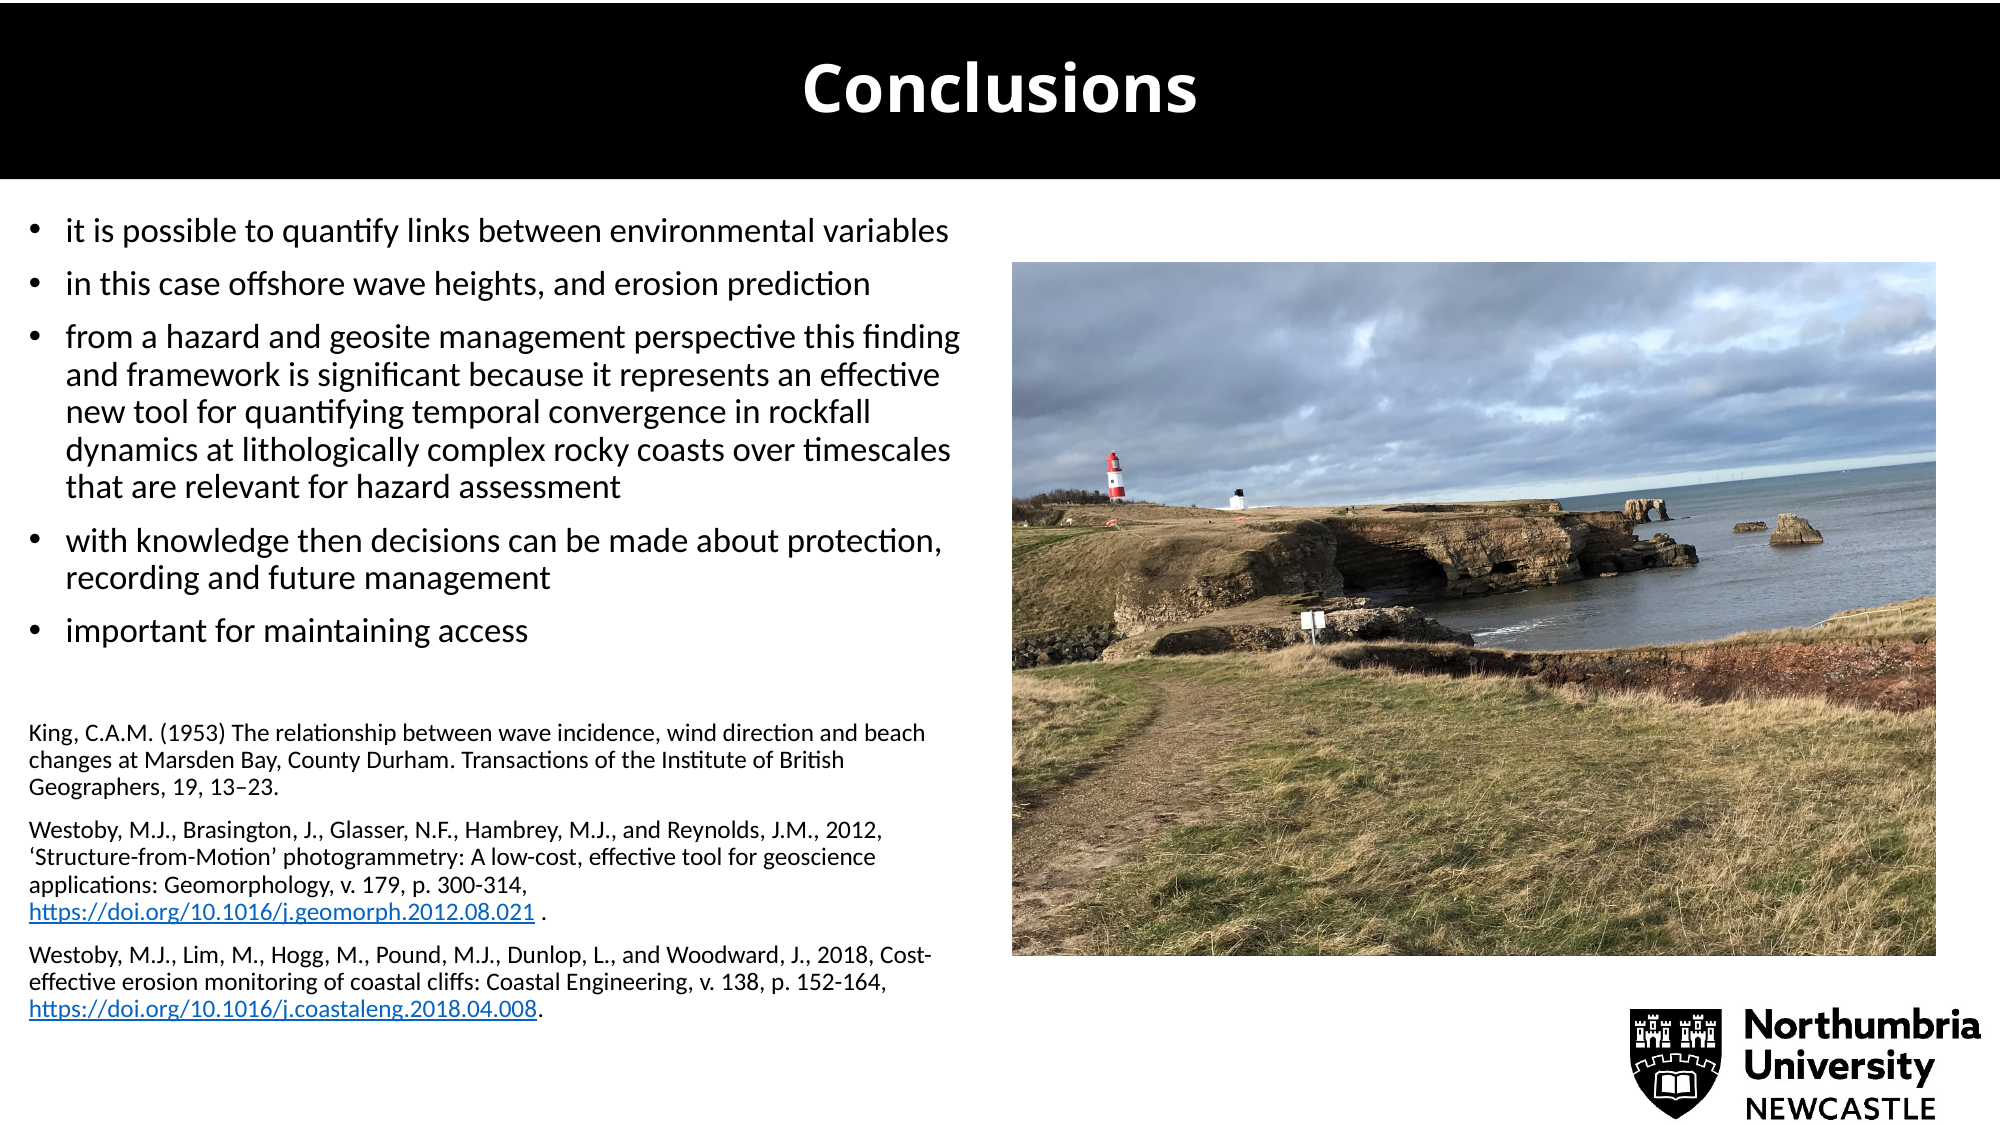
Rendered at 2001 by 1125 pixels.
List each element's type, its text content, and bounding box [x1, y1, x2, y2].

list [1012, 262, 1936, 956]
list it is possible to quantify links between environmental variables in this case offshore wave heights, and erosion prediction from a hazard and geosite management perspective this finding and framework is significant because it represents an effective new tool for quantifying temporal convergence in rockfall dynamics at lithologically complex rocky coasts over timescales that are relevant for hazard assessment with knowledge then decisions can be made about protection, recording and future management important for maintaining access King, C.A.M. (1953) The relationship between wave incidence, wind direction and beach changes at Marsden Bay, County Durham. Transactions of the Institute of British Geographers, 19, 13–23. Westoby, M.J., Brasington, J., Glasser, N.F., Hambrey, M.J., and Reynolds, J.M., 2012, ‘Structure-from-Motion’ photogrammetry: A low-cost, effective tool for geoscience applications: Geomorphology, v. 179, p. 300-314, https://doi.org/10.1016/j.geomorph.2012.08.021 . Westoby, M.J., Lim, M., Hogg, M., Pound, M.J., Dunlop, L., and Woodward, J., 2018, Cost-effective erosion monitoring of coastal cliffs: Coastal Engineering, v. 138, p. 152-164, https://doi.org/10.1016/j.coastaleng.2018.04.008. [13, 204, 988, 1049]
picture [1626, 1001, 1986, 1125]
title Conclusions [0, 3, 2000, 180]
